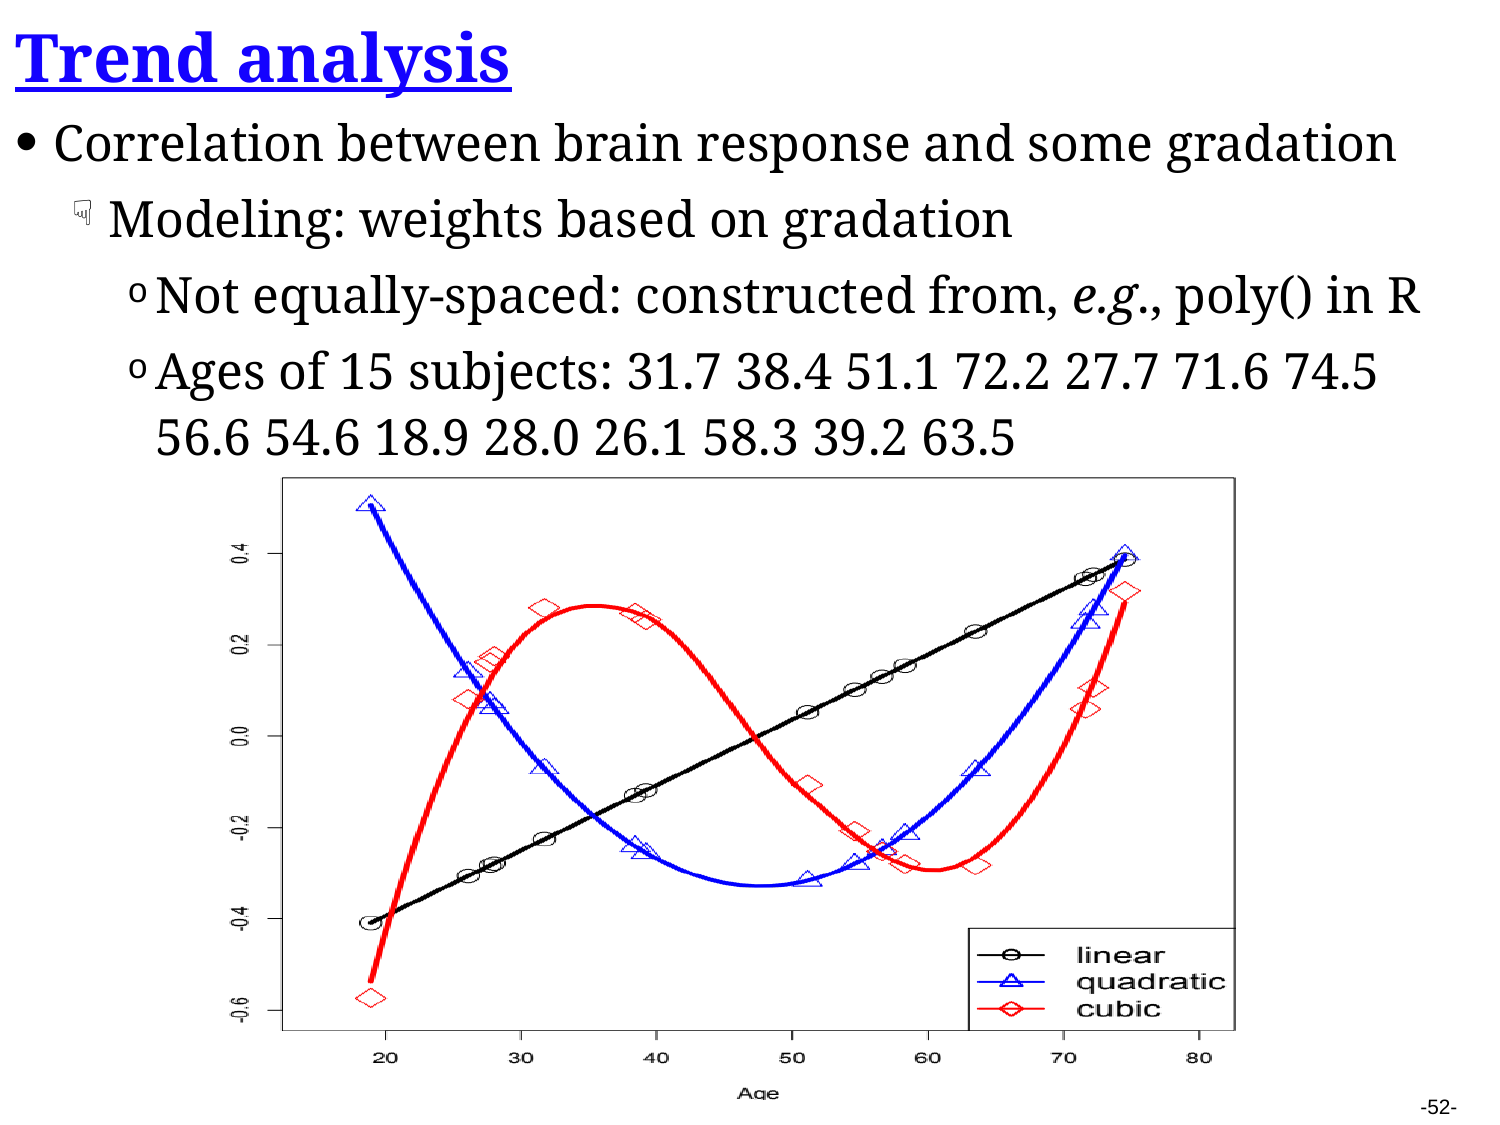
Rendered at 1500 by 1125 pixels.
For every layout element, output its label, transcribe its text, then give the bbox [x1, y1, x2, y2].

picture [224, 474, 1238, 1101]
list Trend analysis Correlation between brain response and some gradation Modeling: weights based on gradation Not equally-spaced: constructed from, e.g., poly() in R Ages of 15 subjects: 31.7 38.4 51.1 72.2 27.7 71.6 74.5 56.6 54.6 18.9 28.0 26.1 58.3 39.2 63.5 [0, 0, 1475, 1113]
